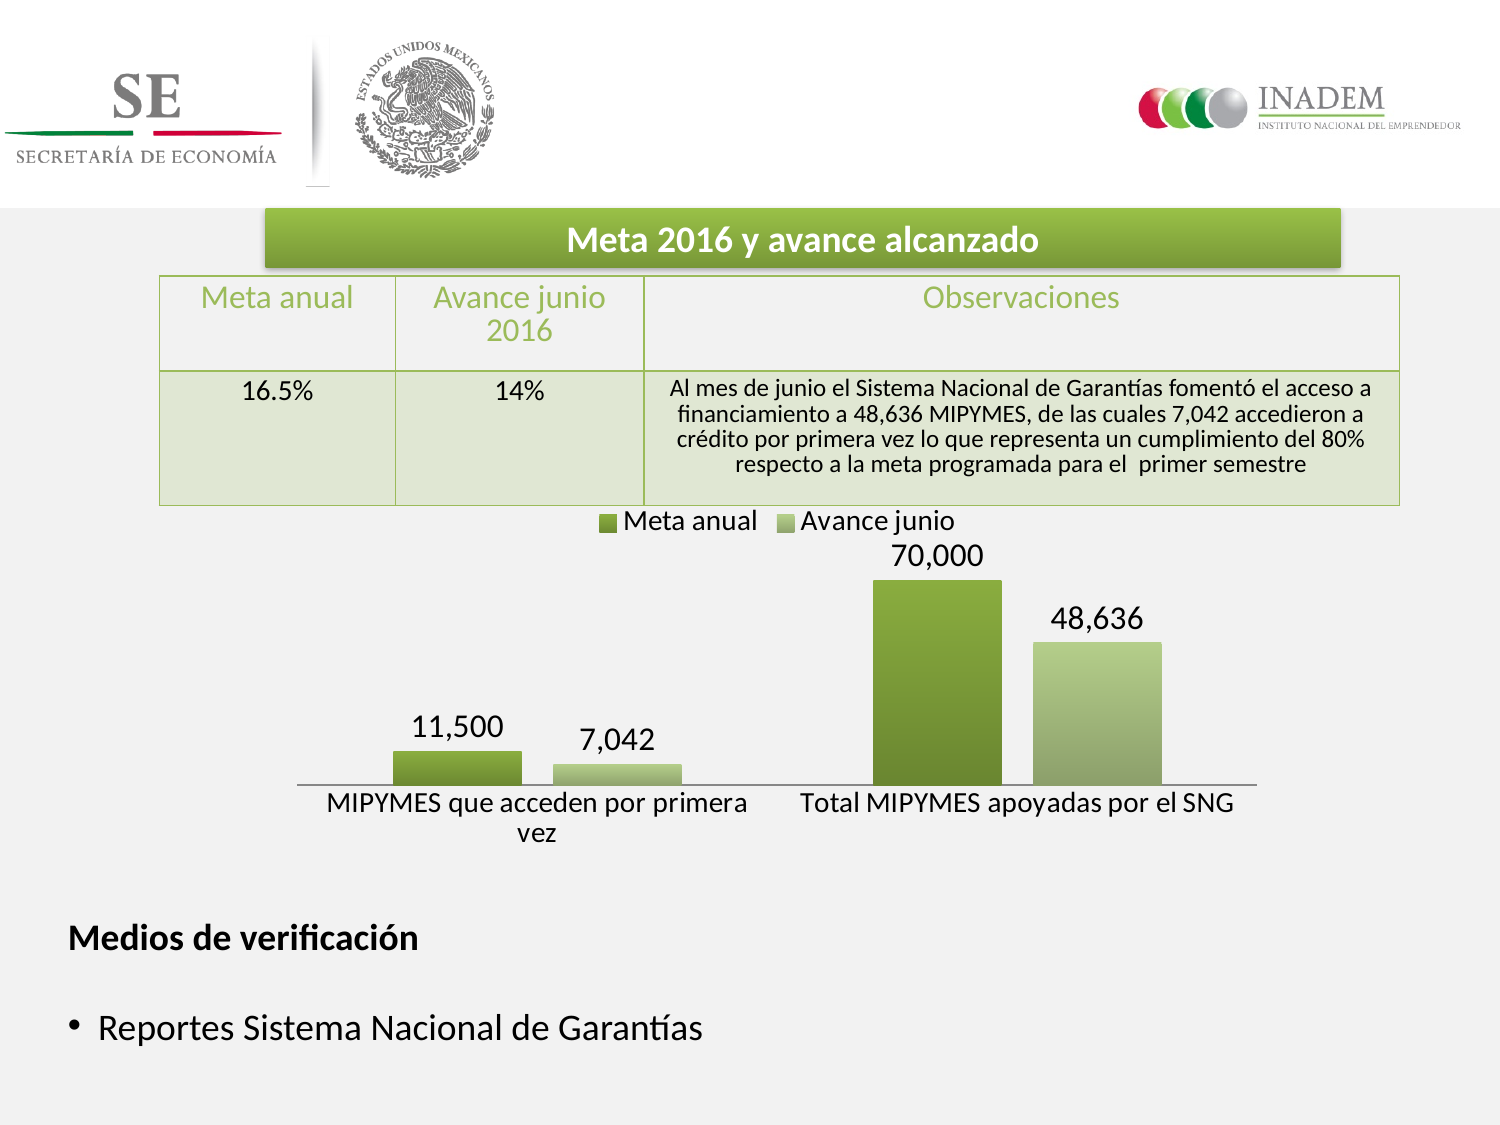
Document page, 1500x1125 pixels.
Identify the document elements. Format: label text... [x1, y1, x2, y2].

table_cell Al mes de junio el Sistema Nacional de Garantías fomentó el acceso a financiamiento a 48,636 MIPYMES, de las cuales 7,042 accedieron a crédito por primera vez lo que representa un cumplimiento del 80% respecto a la meta programada para el primer semestre [645, 372, 1399, 505]
text_box Meta 2016 y avance alcanzado [265, 208, 1341, 268]
picture [1115, 41, 1483, 173]
picture [0, 2, 509, 208]
text_box Medios de verificación Reportes Sistema Nacional de Garantías [53, 905, 1459, 1100]
table_header Meta anual [160, 277, 395, 370]
table_header Observaciones [645, 277, 1399, 370]
table_cell 14% [396, 372, 643, 490]
table_cell 16.5% [160, 372, 395, 505]
table_header Avance junio 2016 [396, 277, 643, 370]
chart [277, 491, 1278, 859]
